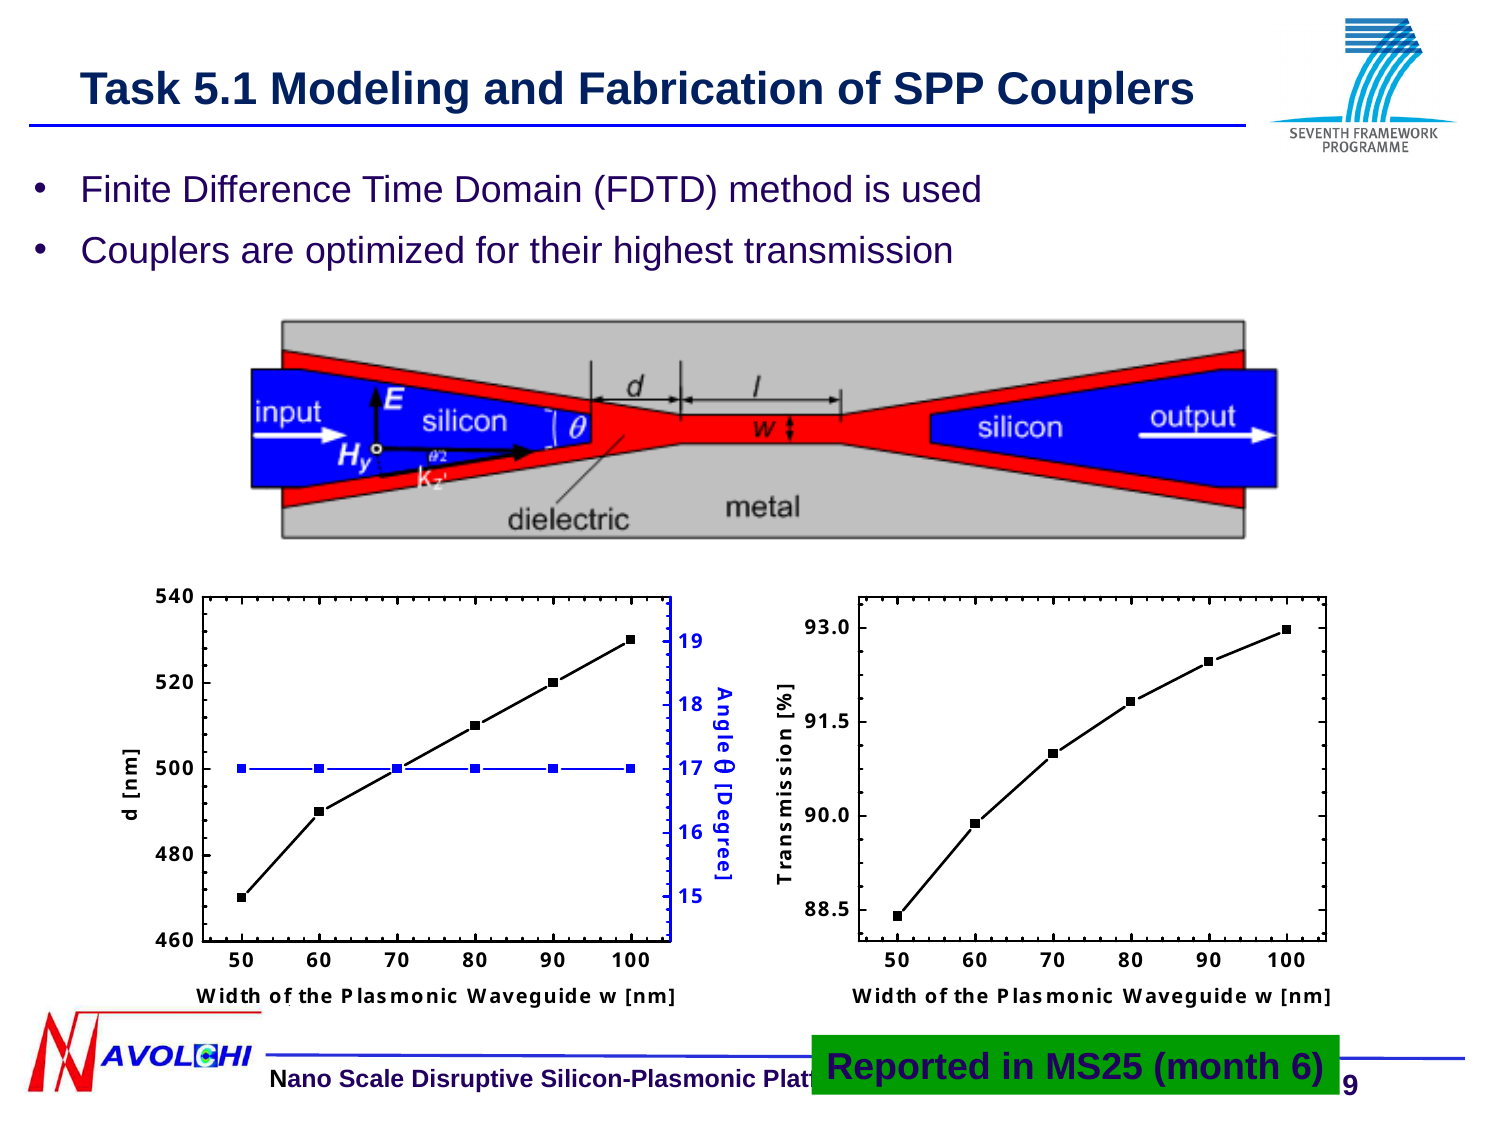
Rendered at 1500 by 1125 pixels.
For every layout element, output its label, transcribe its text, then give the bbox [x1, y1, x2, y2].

picture [219, 314, 1281, 538]
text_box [18, 157, 1388, 280]
text_box Reported in MS25 (month 6) [811, 1034, 1340, 1095]
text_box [77, 538, 1424, 1024]
title Task 5.1 Modeling and Fabrication of SPP Couplers [29, 30, 1247, 131]
picture [3, 1005, 290, 1101]
picture [1269, 18, 1458, 155]
